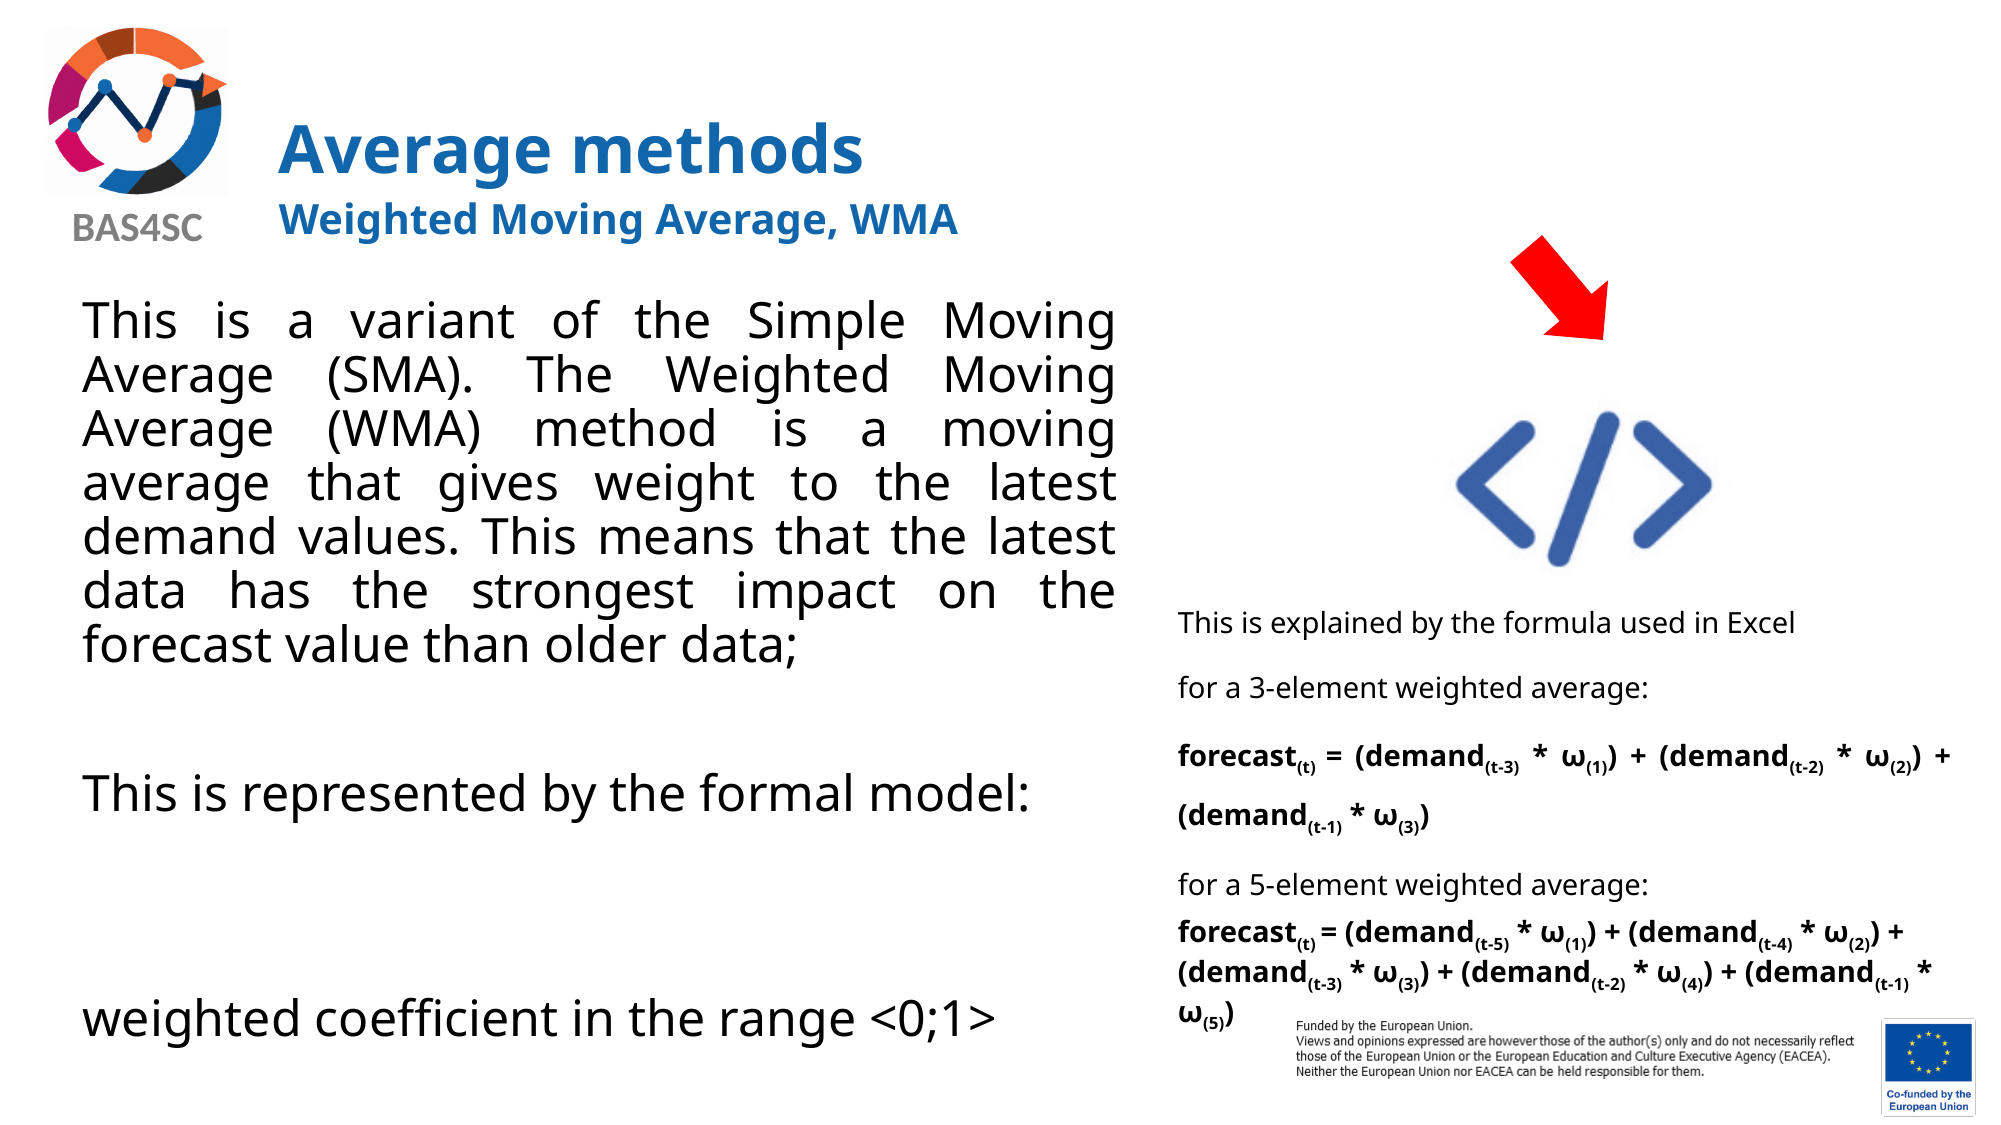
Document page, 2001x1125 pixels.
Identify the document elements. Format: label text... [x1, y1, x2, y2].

text_box This is explained by the formula used in Excel for a 3-element weighted average: forecast(t) = (demand(t-3) * ω(1)) + (demand(t-2) * ω(2)) + (demand(t-1) * ω(3)) for a 5-element weighted average: forecast(t) = (demand(t-5) * ω(1)) + (demand(t-4) * ω(2)) + (demand(t-3) * ω(3)) + (demand(t-2) * ω(4)) + (demand(t-1) * ω(5)) [1163, 579, 1966, 1041]
picture [1875, 1013, 1982, 1121]
picture [47, 27, 228, 196]
picture [1281, 1041, 1871, 1087]
text_box [1510, 235, 1609, 340]
picture [1436, 369, 1734, 619]
text_box Weighted Moving Average, WMA [263, 180, 1863, 262]
title Average methods [263, 59, 1863, 180]
